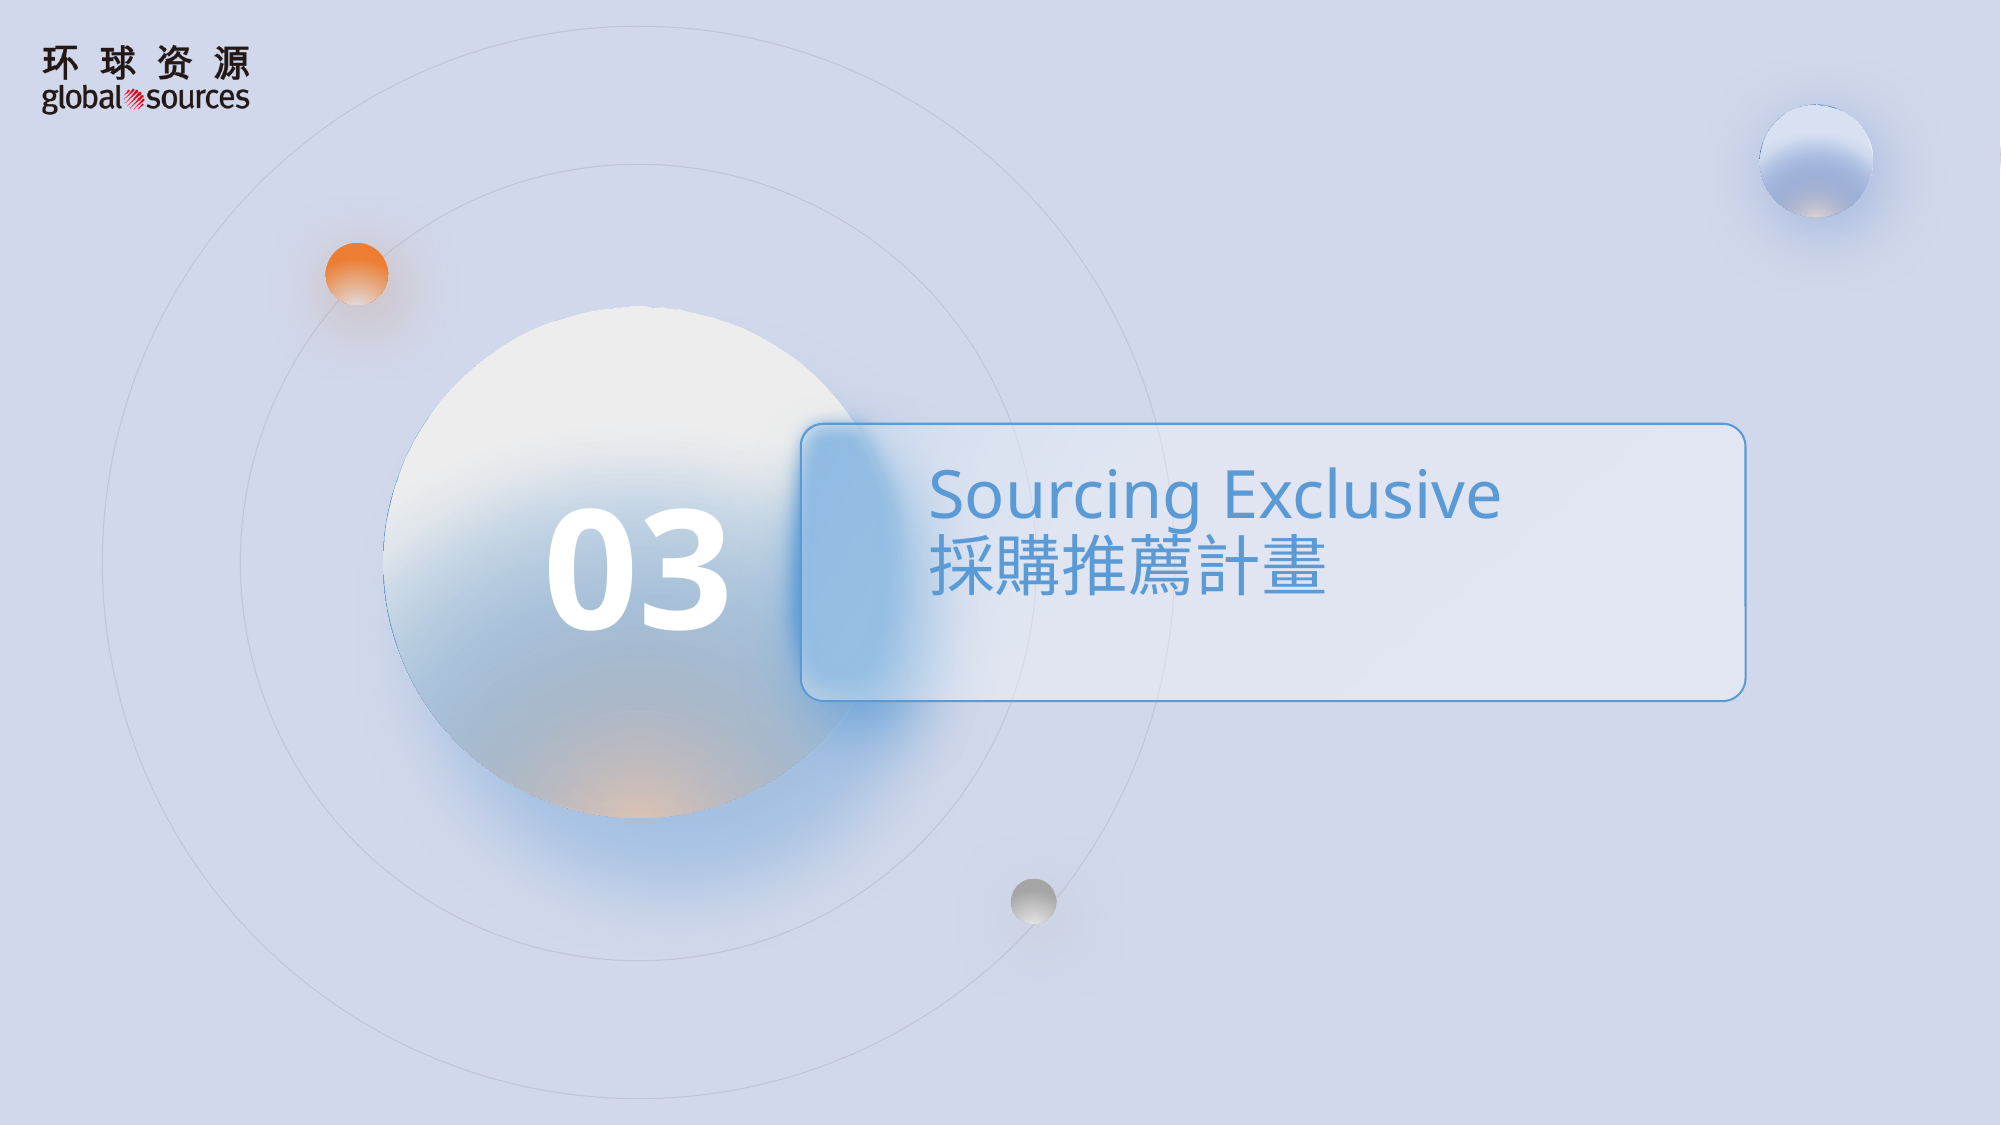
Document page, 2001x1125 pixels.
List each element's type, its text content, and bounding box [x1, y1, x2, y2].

title Sourcing Exclusive 採購推薦計畫 [913, 453, 1664, 1125]
list 03 [0, 0, 1367, 1125]
picture [38, 43, 253, 116]
